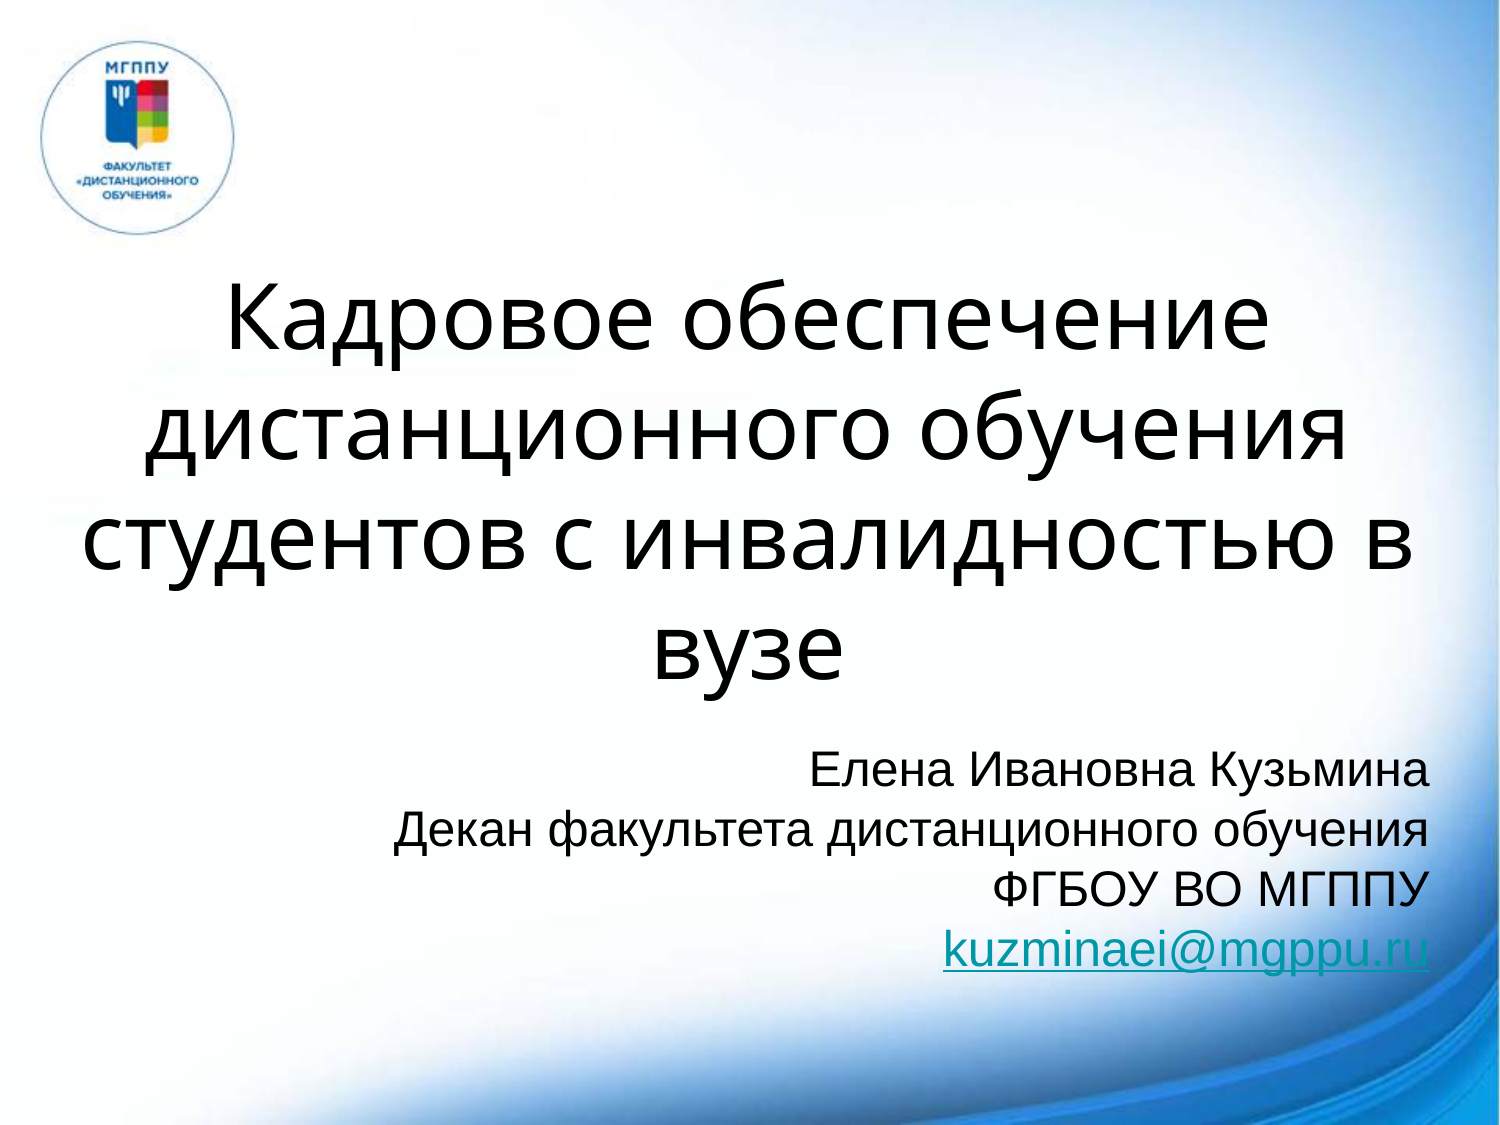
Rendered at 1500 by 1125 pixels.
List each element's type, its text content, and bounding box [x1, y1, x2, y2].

title Кадровое обеспечение дистанционного обучения студентов с инвалидностью в вузе [49, 195, 1448, 713]
picture [0, 0, 1500, 1125]
subtitle Елена Ивановна Кузьмина Декан факультета дистанционного обучения ФГБОУ ВО МГППУ kuzminaei@mgppu.ru [47, 721, 1445, 896]
